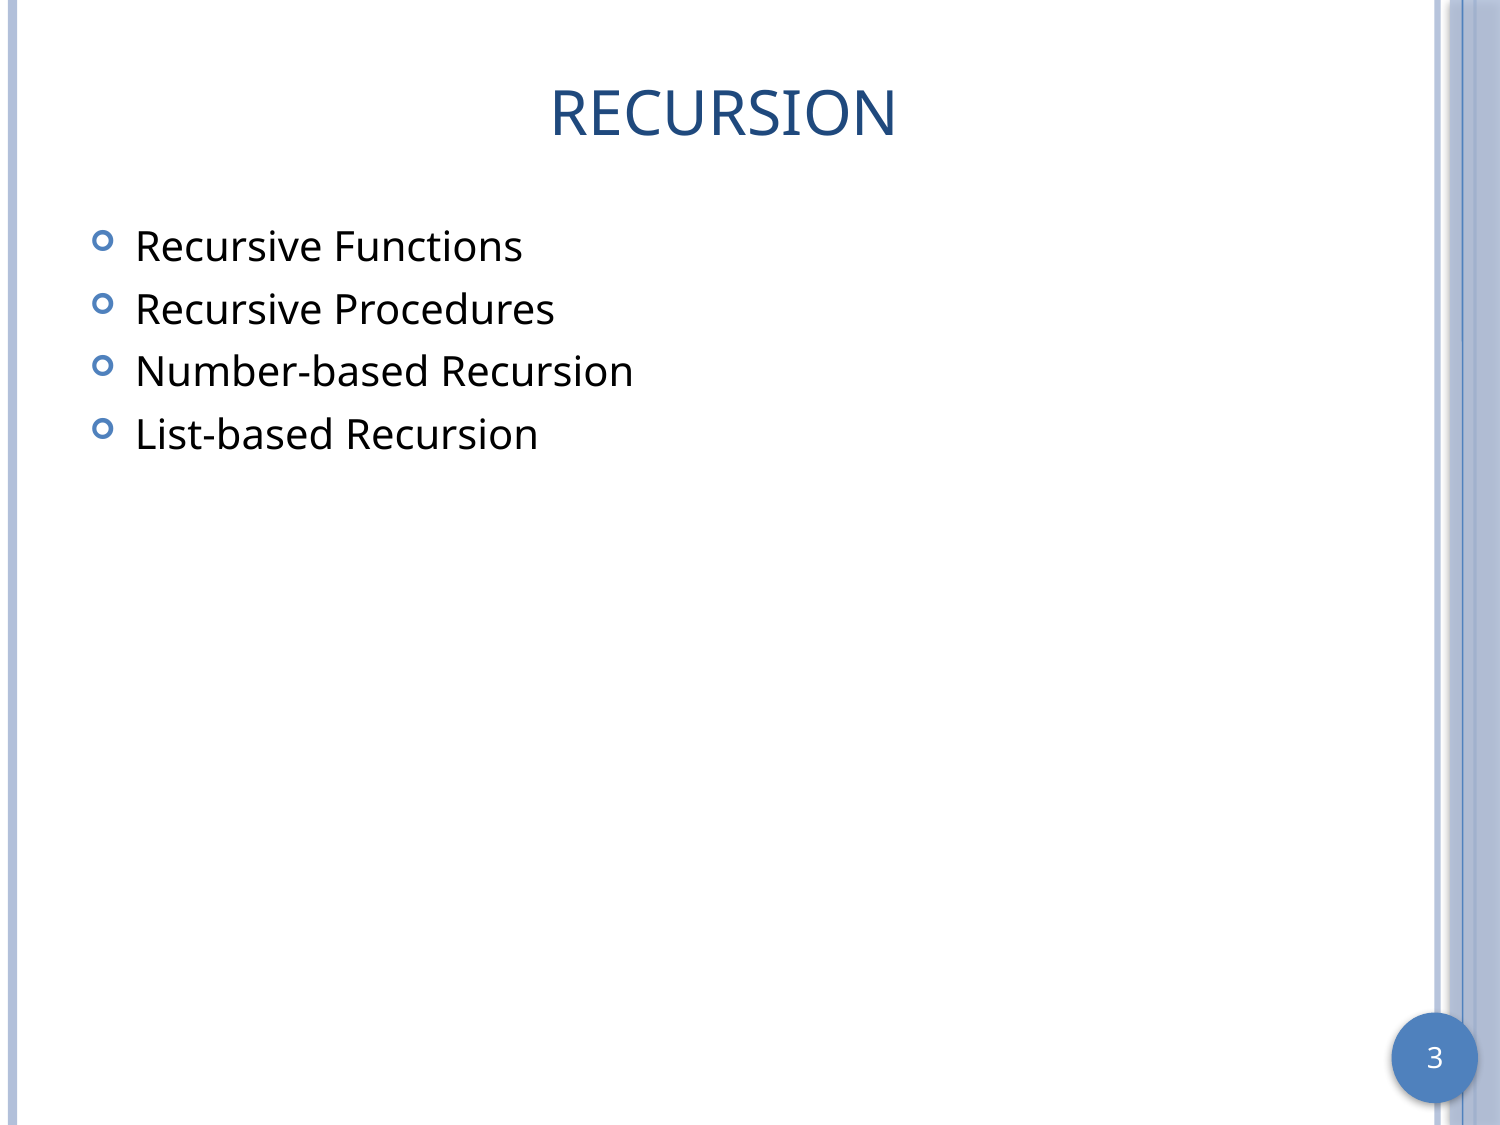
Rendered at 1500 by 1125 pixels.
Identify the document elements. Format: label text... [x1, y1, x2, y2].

title Recursion [75, 45, 1375, 175]
list Recursive Functions Recursive Procedures Number-based Recursion List-based Recursion [75, 212, 1375, 1062]
